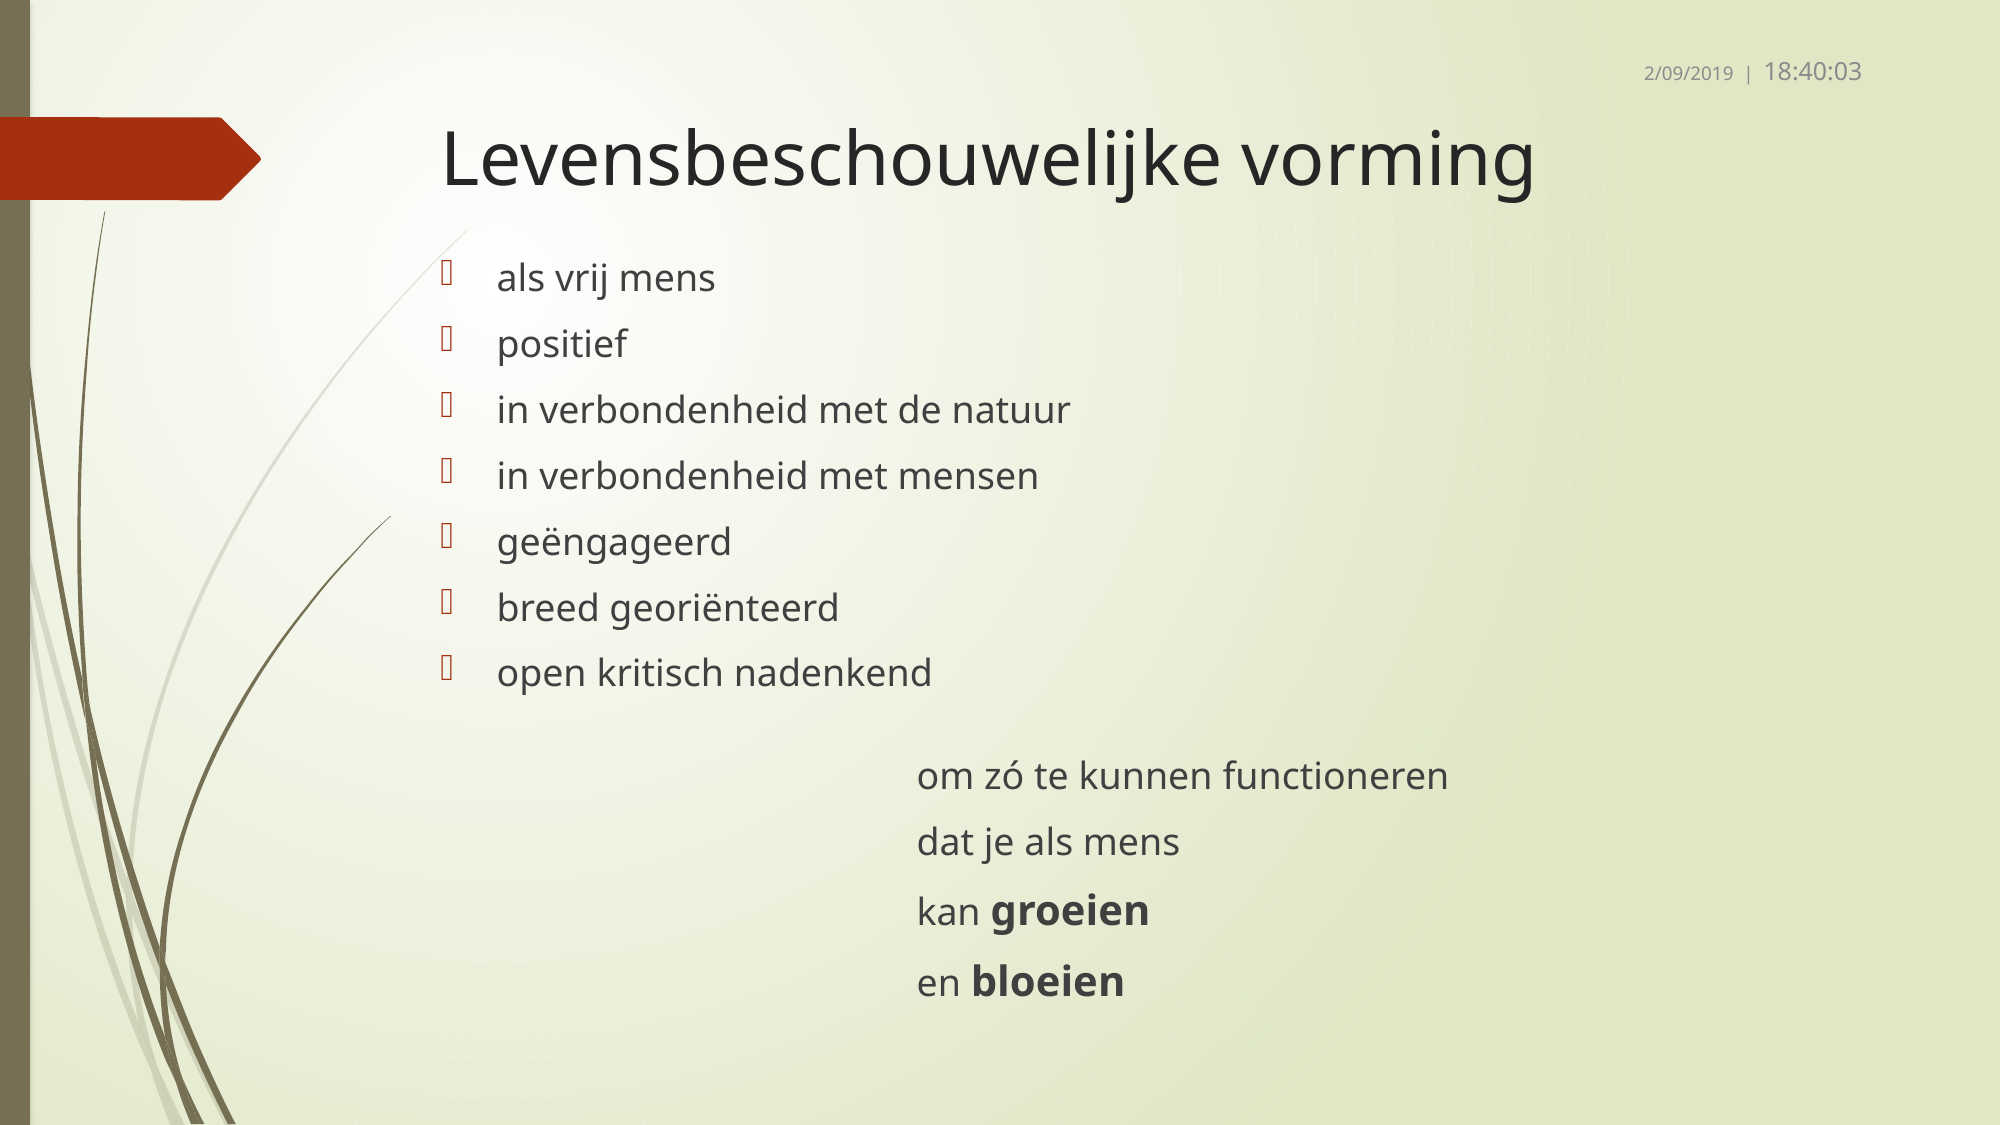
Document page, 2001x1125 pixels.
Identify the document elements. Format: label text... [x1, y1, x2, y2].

list als vrij mens positief in verbondenheid met de natuur in verbondenheid met mensen geëngageerd breed georiënteerd open kritisch nadenkend [425, 246, 1200, 728]
text_box om zó te kunnen functioneren dat je als mens kan groeien en bloeien [901, 744, 1676, 1028]
text_box 2/09/2019 | 14:41:41 [1586, 41, 1878, 103]
title Levensbeschouwelijke vorming [425, 102, 1888, 313]
